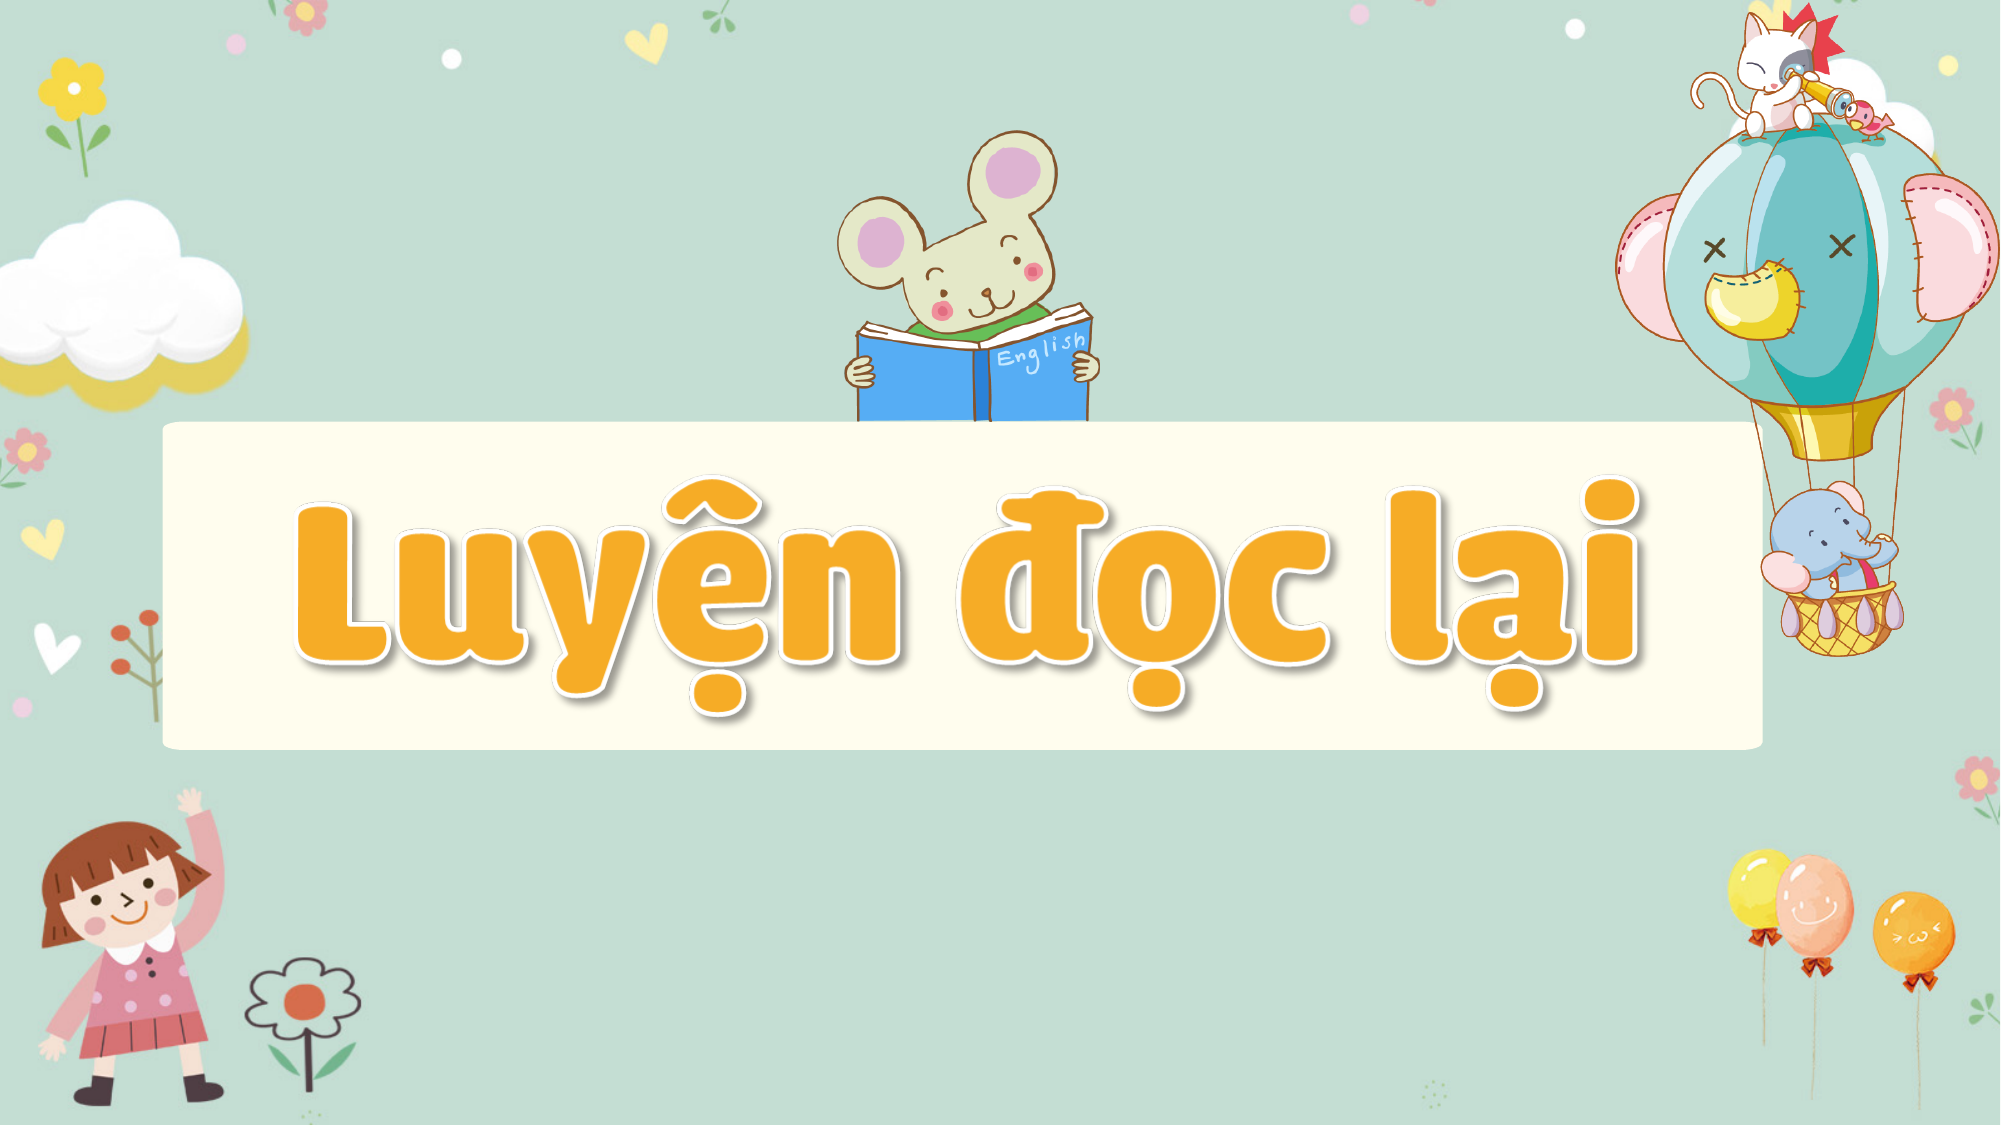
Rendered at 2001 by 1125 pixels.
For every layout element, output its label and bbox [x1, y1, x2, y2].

picture [0, 0, 2001, 1125]
text_box [162, 421, 1763, 750]
